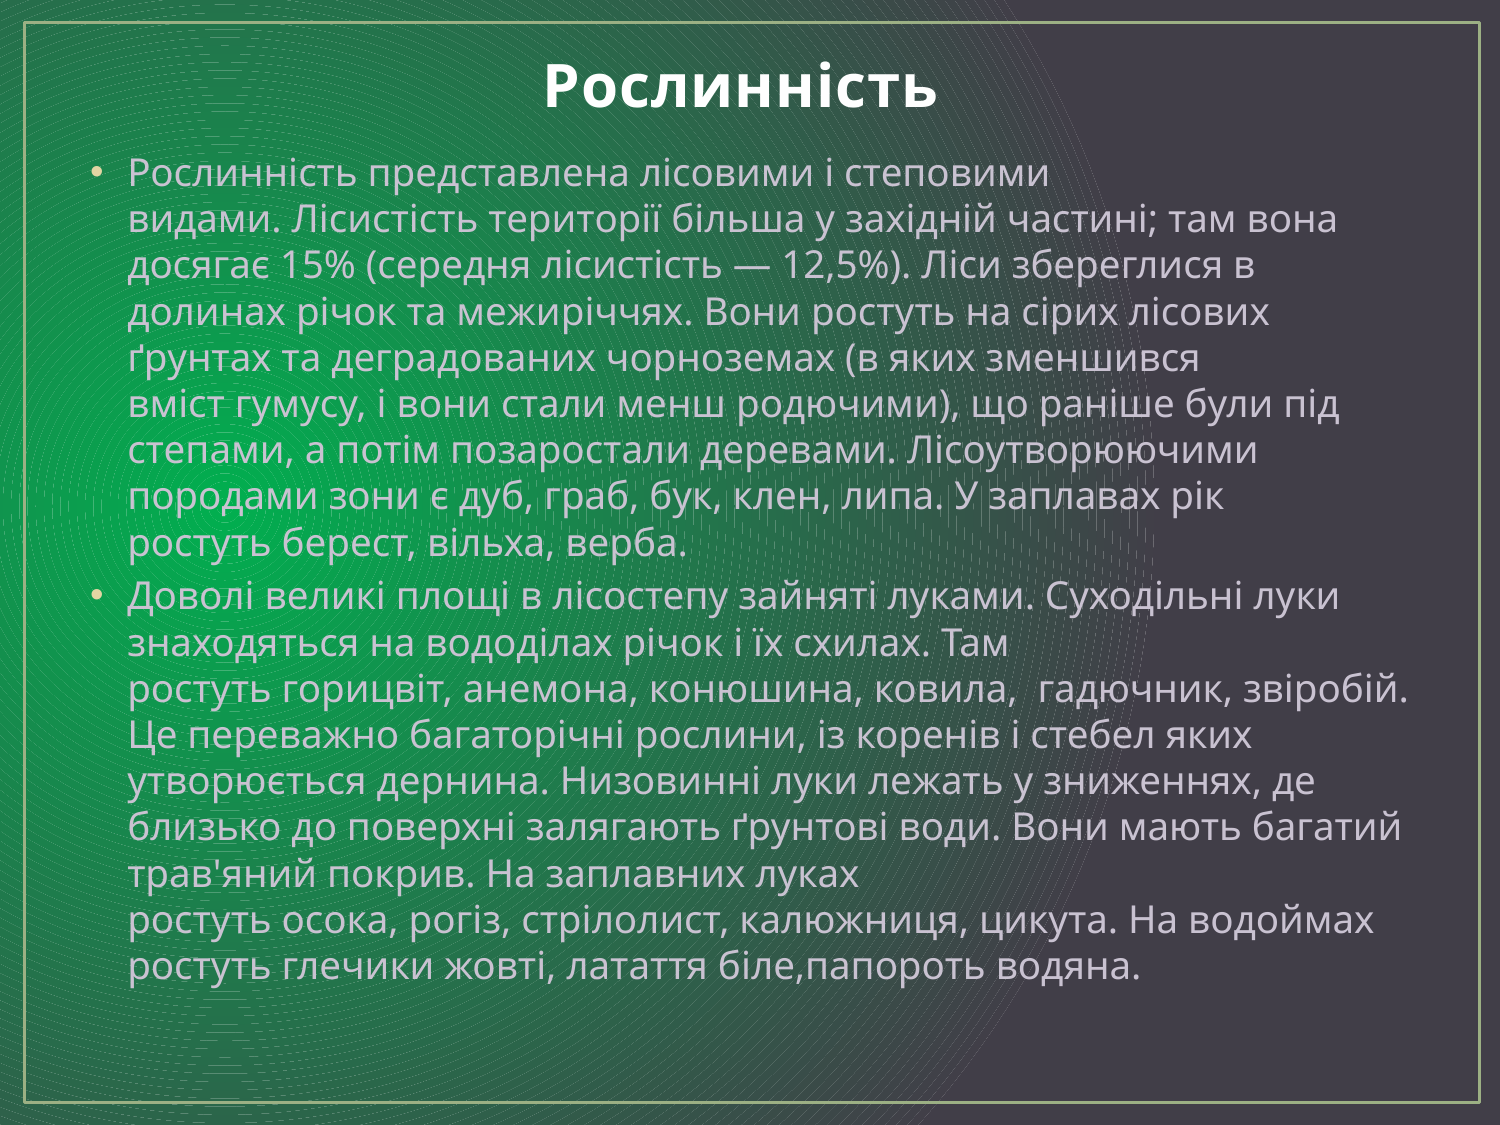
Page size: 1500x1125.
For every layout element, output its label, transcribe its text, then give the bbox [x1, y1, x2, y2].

list Рослинність представлена лісовими і степовими видами. Лісистість території більша у західній частині; там вона досягає 15% (середня лісистість — 12,5%). Ліси збереглися в долинах річок та межиріччях. Вони ростуть на сірих лісових ґрунтах та деградованих чорноземах (в яких зменшився вміст гумусу, і вони стали менш родючими), що раніше були під степами, а потім позаростали деревами. Лісоутворюючими породами зони є дуб, граб, бук, клен, липа. У заплавах рік ростуть берест, вільха, верба. Доволі великі площі в лісостепу зайняті луками. Суходільні луки знаходяться на вододілах річок і їх схилах. Там ростуть горицвіт, анемона, конюшина, ковила, гадючник, звіробій. Це переважно багаторічні рослини, із коренів і стебел яких утворюється дернина. Низовинні луки лежать у зниженнях, де близько до поверхні залягають ґрунтові води. Вони мають багатий трав'яний покрив. На заплавних луках ростуть осока, рогіз, стрілолист, калюжниця, цикута. На водоймах ростуть глечики жовті, латаття біле,папороть водяна. [75, 140, 1425, 1005]
title Рослинність [527, 23, 957, 128]
